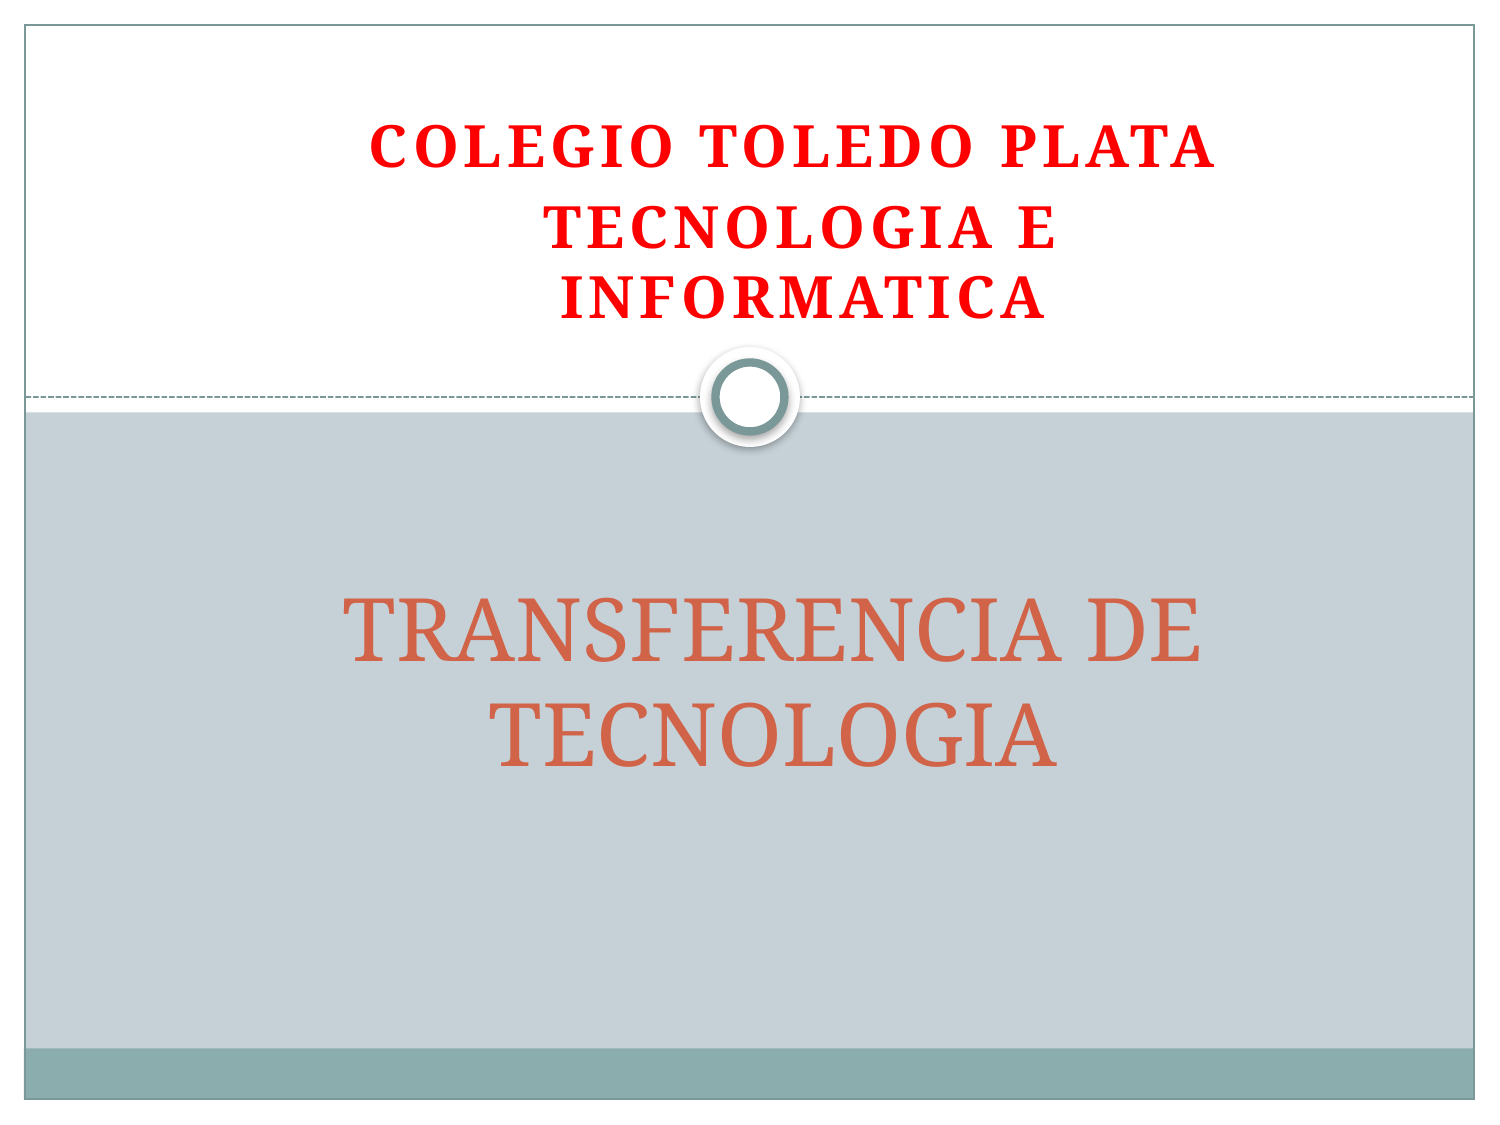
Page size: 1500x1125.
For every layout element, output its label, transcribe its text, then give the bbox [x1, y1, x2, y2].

title TRANSFERENCIA DE TECNOLOGIA [135, 503, 1411, 791]
subtitle COLEGIO TOLEDO PLATA TECNOLOGIA E INFORMATICA [277, 101, 1328, 390]
